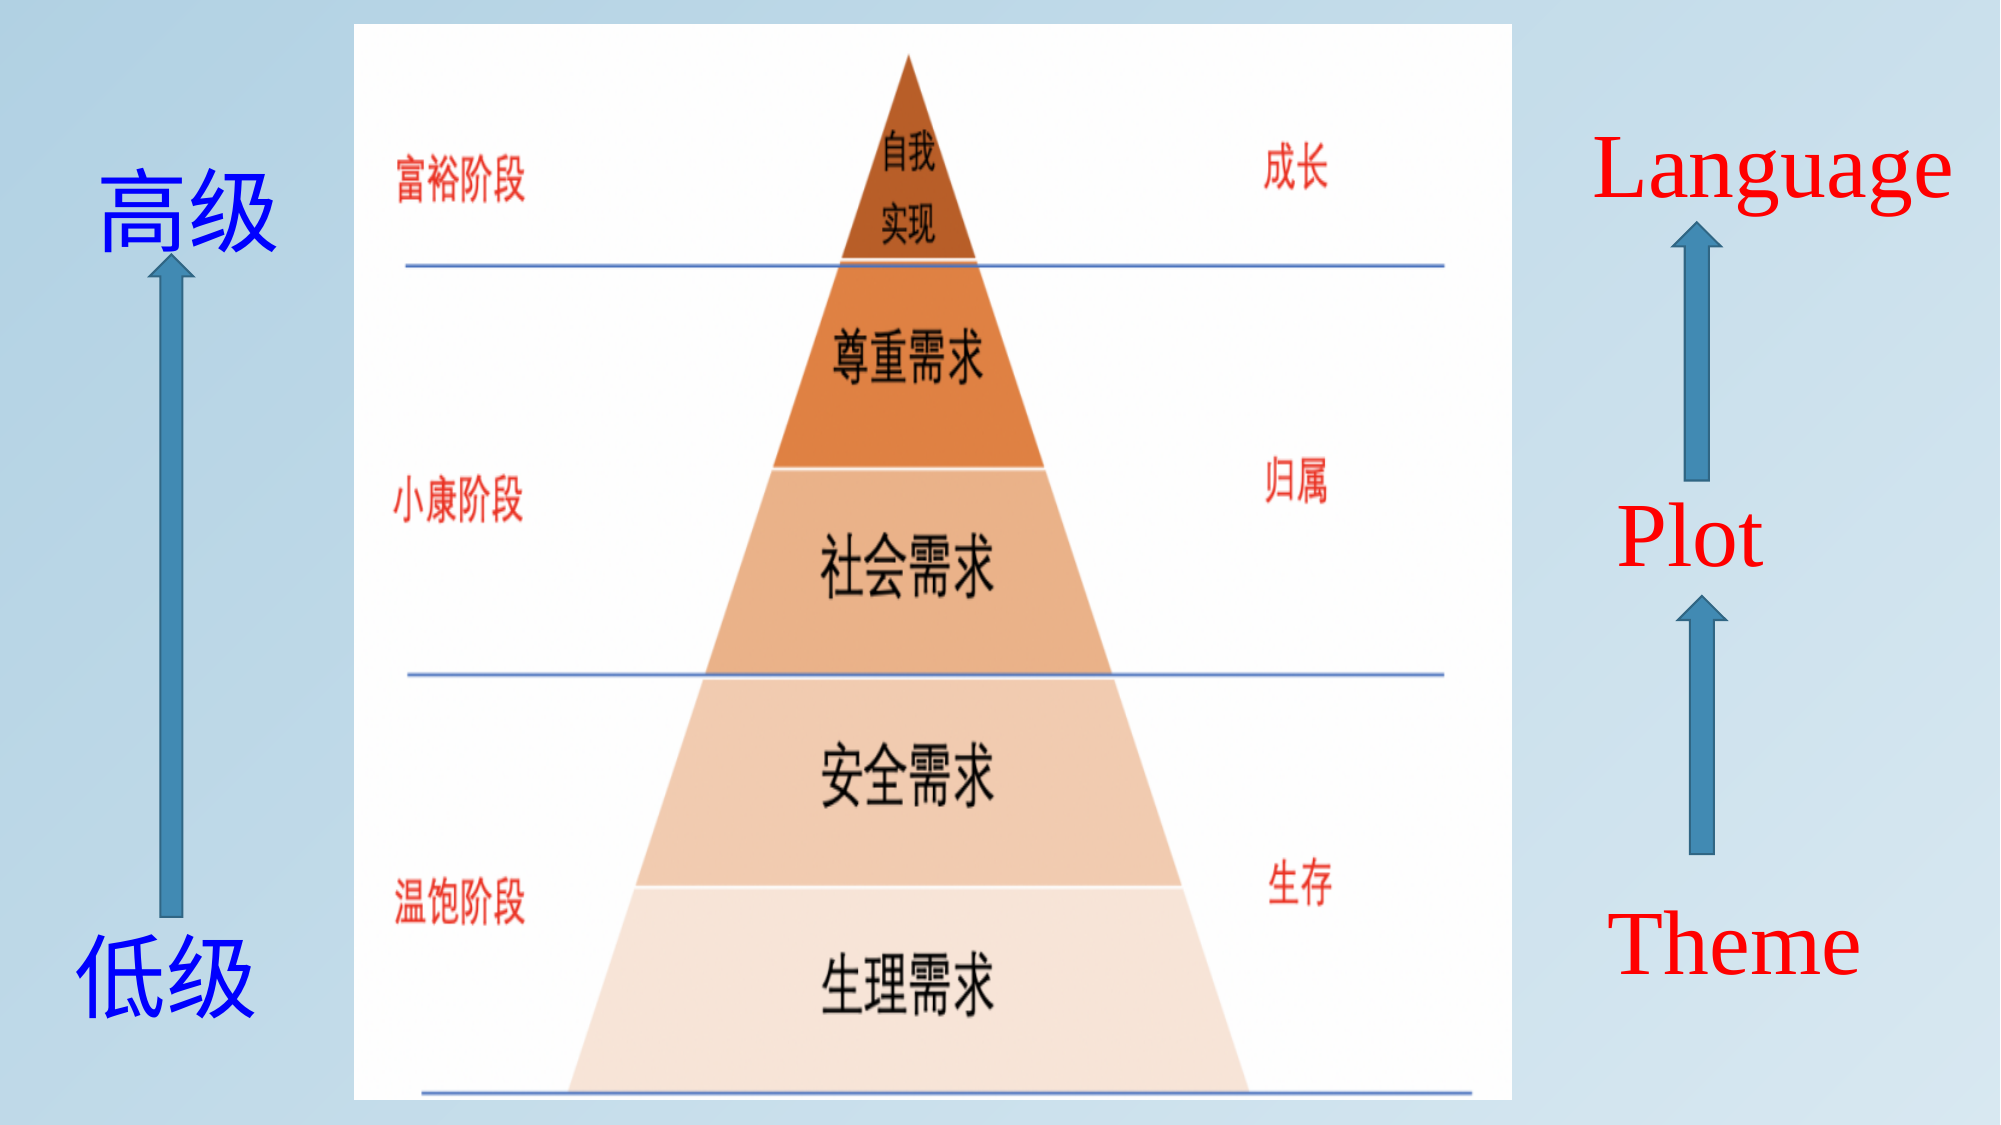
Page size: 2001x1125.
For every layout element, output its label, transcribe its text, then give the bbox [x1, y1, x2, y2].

text_box Plot [1512, 436, 2000, 624]
picture [354, 24, 1512, 1100]
text_box Theme [1512, 843, 2000, 1032]
text_box [1675, 594, 1729, 856]
text_box Language [1512, 66, 2000, 255]
text_box 低级 [0, 881, 354, 1069]
text_box 高级 [0, 114, 354, 302]
text_box [1683, 255, 1710, 436]
text_box [147, 253, 196, 918]
